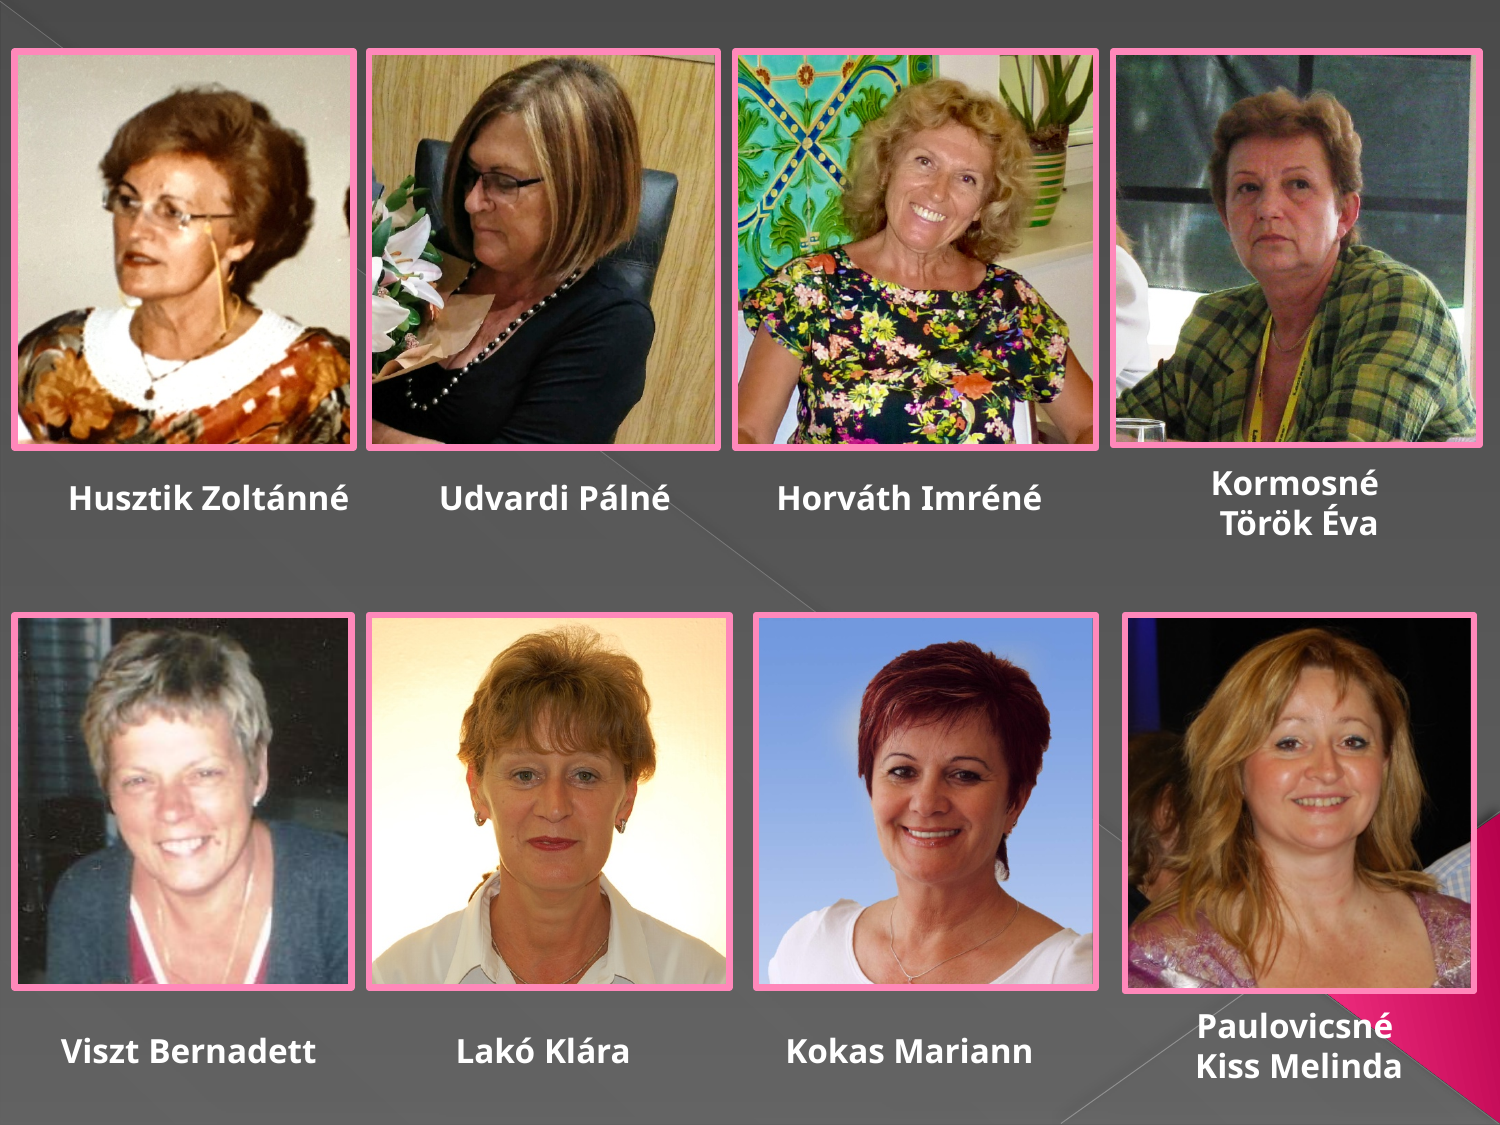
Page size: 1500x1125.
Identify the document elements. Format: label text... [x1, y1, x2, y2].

text_box Kormosné Török Éva [1139, 454, 1459, 550]
picture [17, 617, 349, 985]
text_box Udvardi Pálné [395, 470, 715, 525]
text_box Kokas Mariann [750, 1023, 1069, 1078]
picture [1127, 617, 1471, 988]
text_box Lakó Klára [383, 1023, 703, 1078]
text_box Husztik Zoltánné [53, 470, 372, 525]
picture [17, 54, 351, 445]
picture [1115, 54, 1477, 443]
picture [371, 54, 715, 445]
text_box Viszt Bernadett [29, 1023, 349, 1078]
picture [737, 54, 1094, 445]
text_box Paulovicsné Kiss Melinda [1139, 998, 1459, 1093]
picture [758, 617, 1093, 985]
picture [371, 617, 727, 985]
text_box Horváth Imréné [750, 470, 1069, 525]
